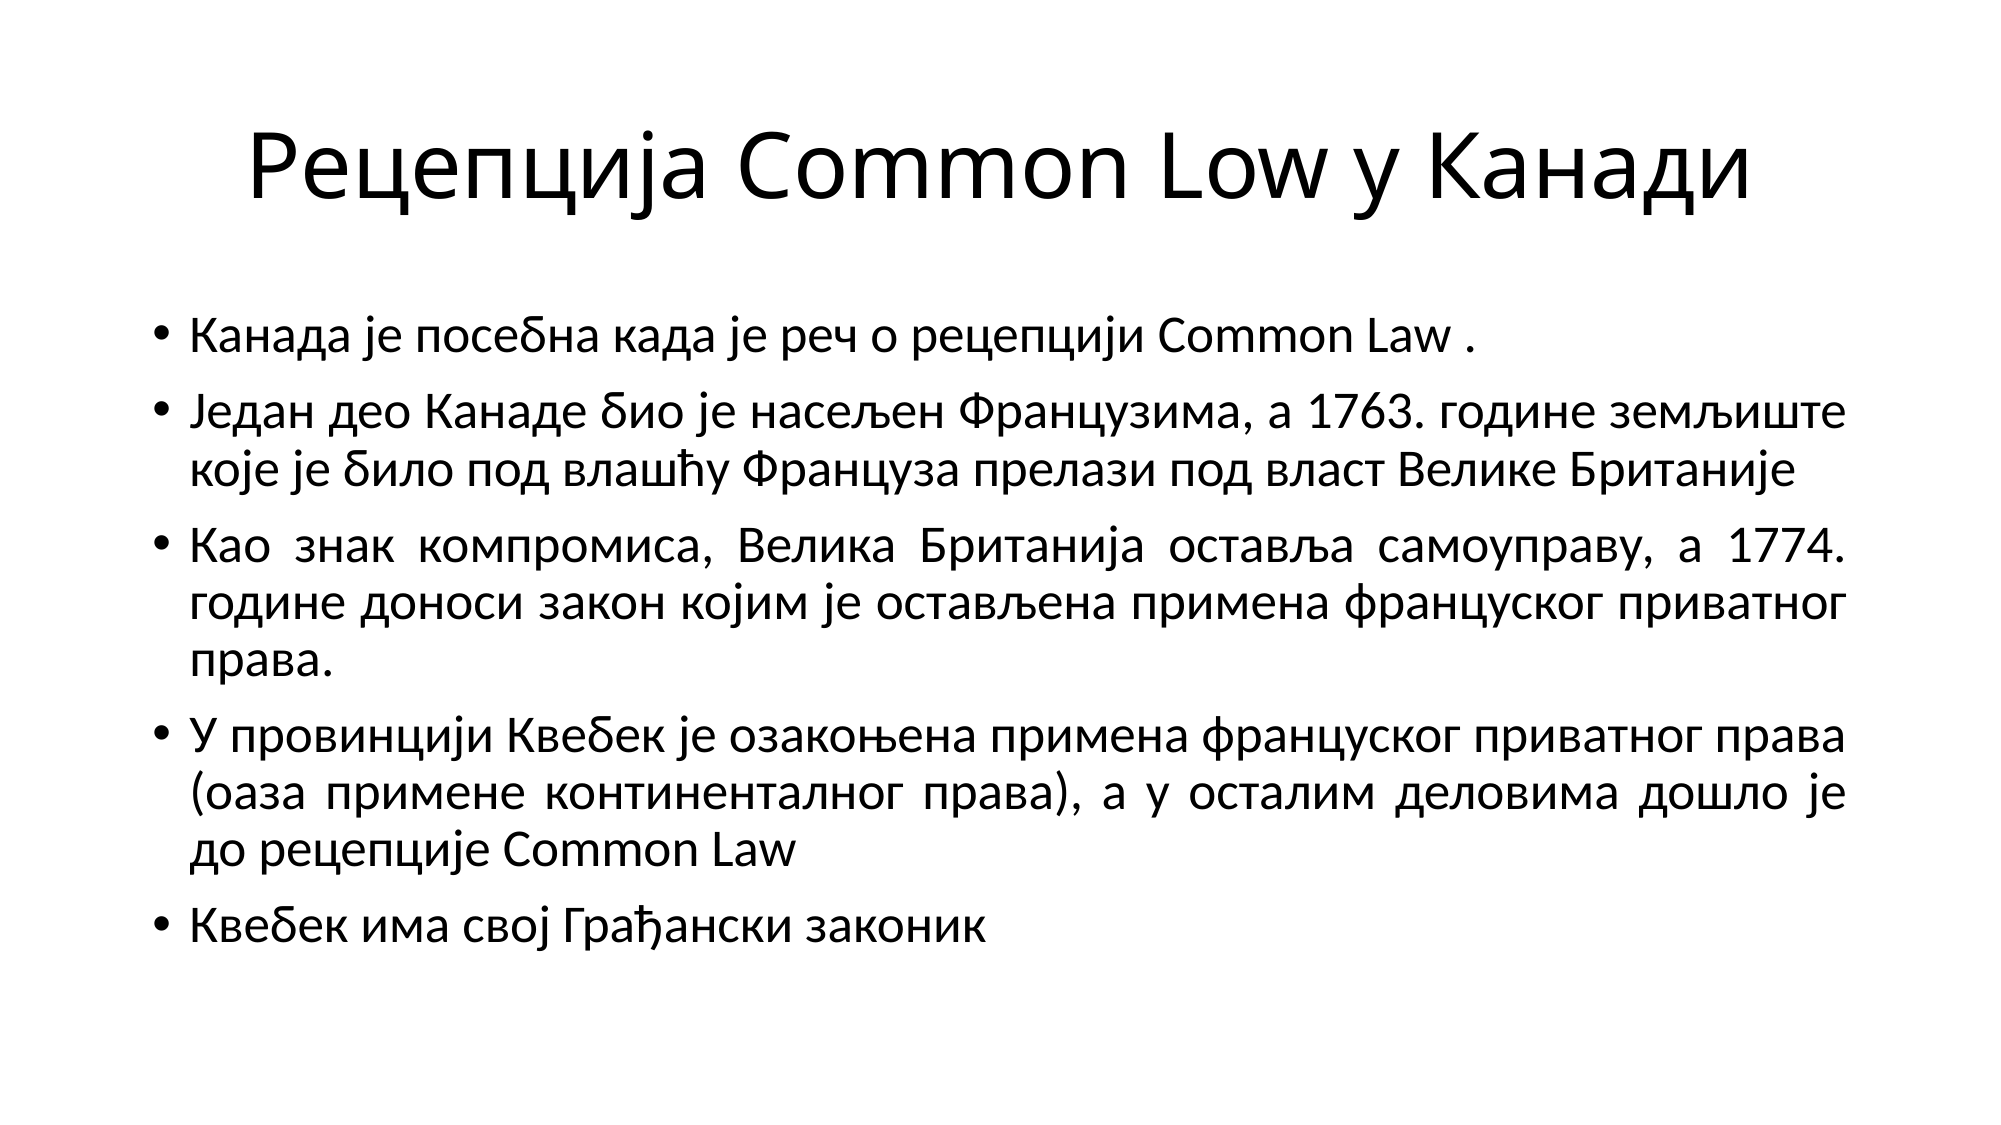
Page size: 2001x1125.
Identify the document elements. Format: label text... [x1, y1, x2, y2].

title Рецепција Common Low у Канади [137, 59, 1863, 278]
list Канада је посебна када је реч о рецепцији Common Law . Један део Канаде био је насељен Французима, а 1763. године земљиште које је било под влашћу Француза прелази под власт Велике Британије Као знак компромиса, Велика Британија оставља самоуправу, а 1774. године доноси закон којим је остављена примена француског приватног права. У провинцији Квебек је озакоњена примена француског приватног права (оаза примене континенталног права), а у осталим деловима дошло је до рецепције Common Law Квебек има свој Грађански законик [137, 299, 1863, 1014]
